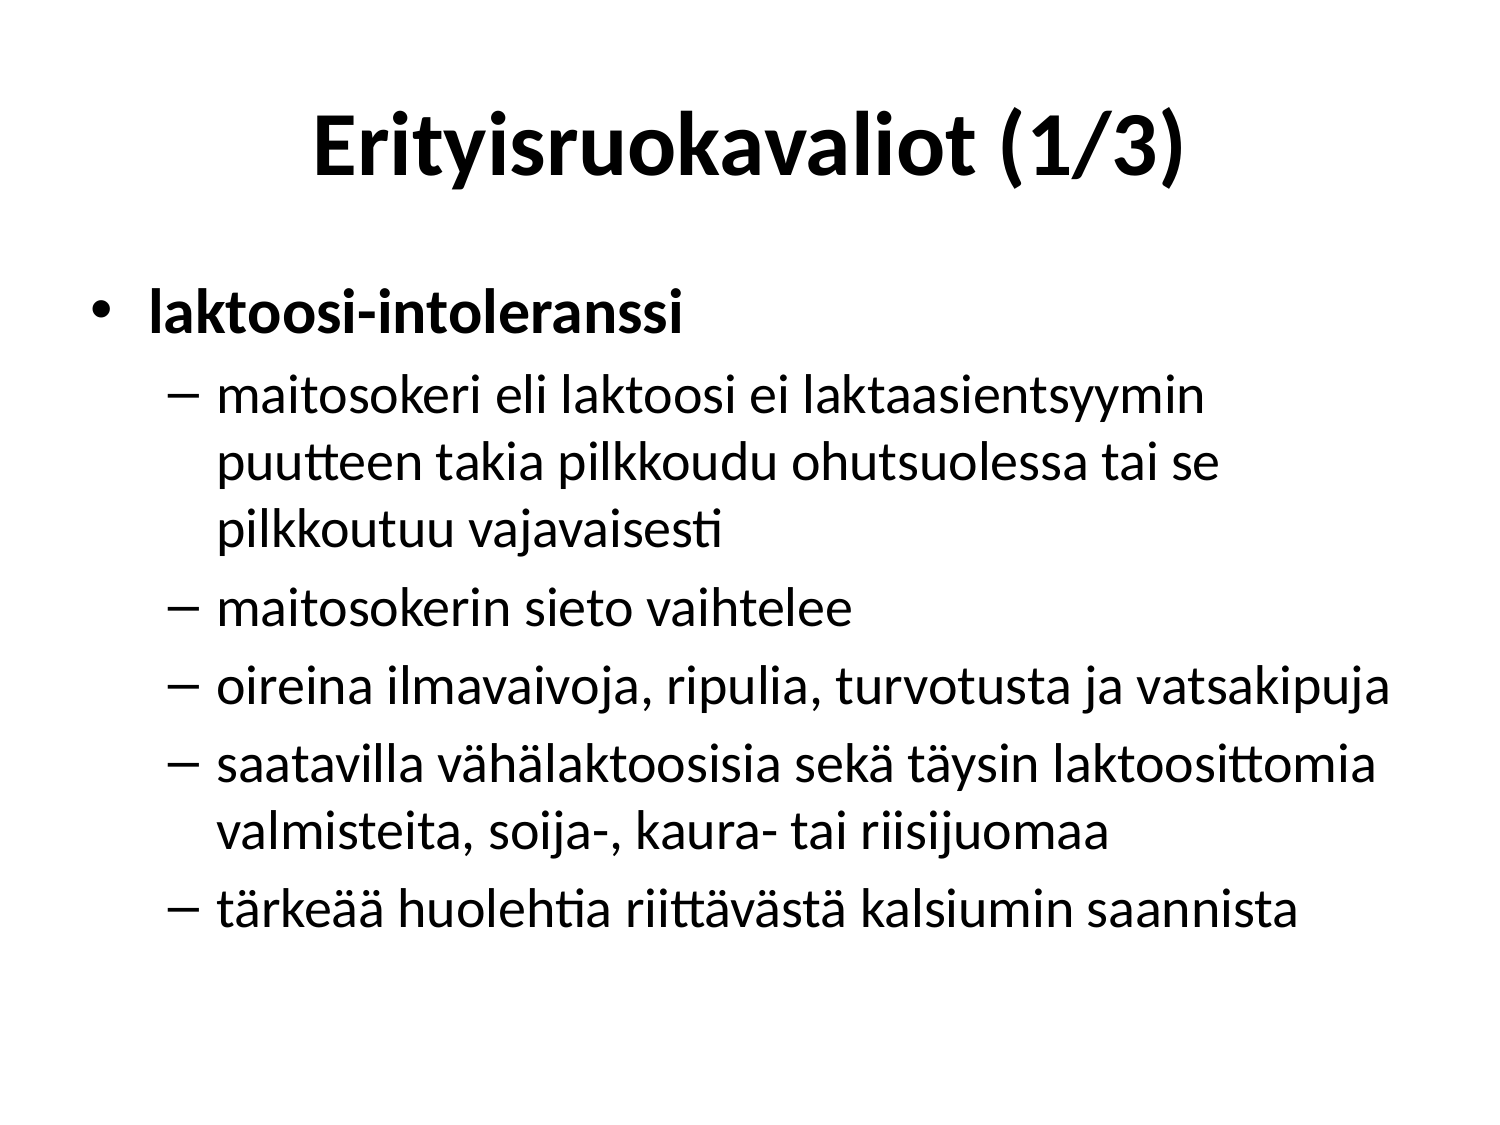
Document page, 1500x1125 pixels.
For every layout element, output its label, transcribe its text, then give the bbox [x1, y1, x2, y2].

title Erityisruokavaliot (1/3) [75, 45, 1425, 233]
list laktoosi-intoleranssi maitosokeri eli laktoosi ei laktaasientsyymin puutteen takia pilkkoudu ohutsuolessa tai se pilkkoutuu vajavaisesti maitosokerin sieto vaihtelee oireina ilmavaivoja, ripulia, turvotusta ja vatsakipuja saatavilla vähälaktoosisia sekä täysin laktoosittomia valmisteita, soija-, kaura- tai riisijuomaa tärkeää huolehtia riittävästä kalsiumin saannista [75, 262, 1425, 1005]
